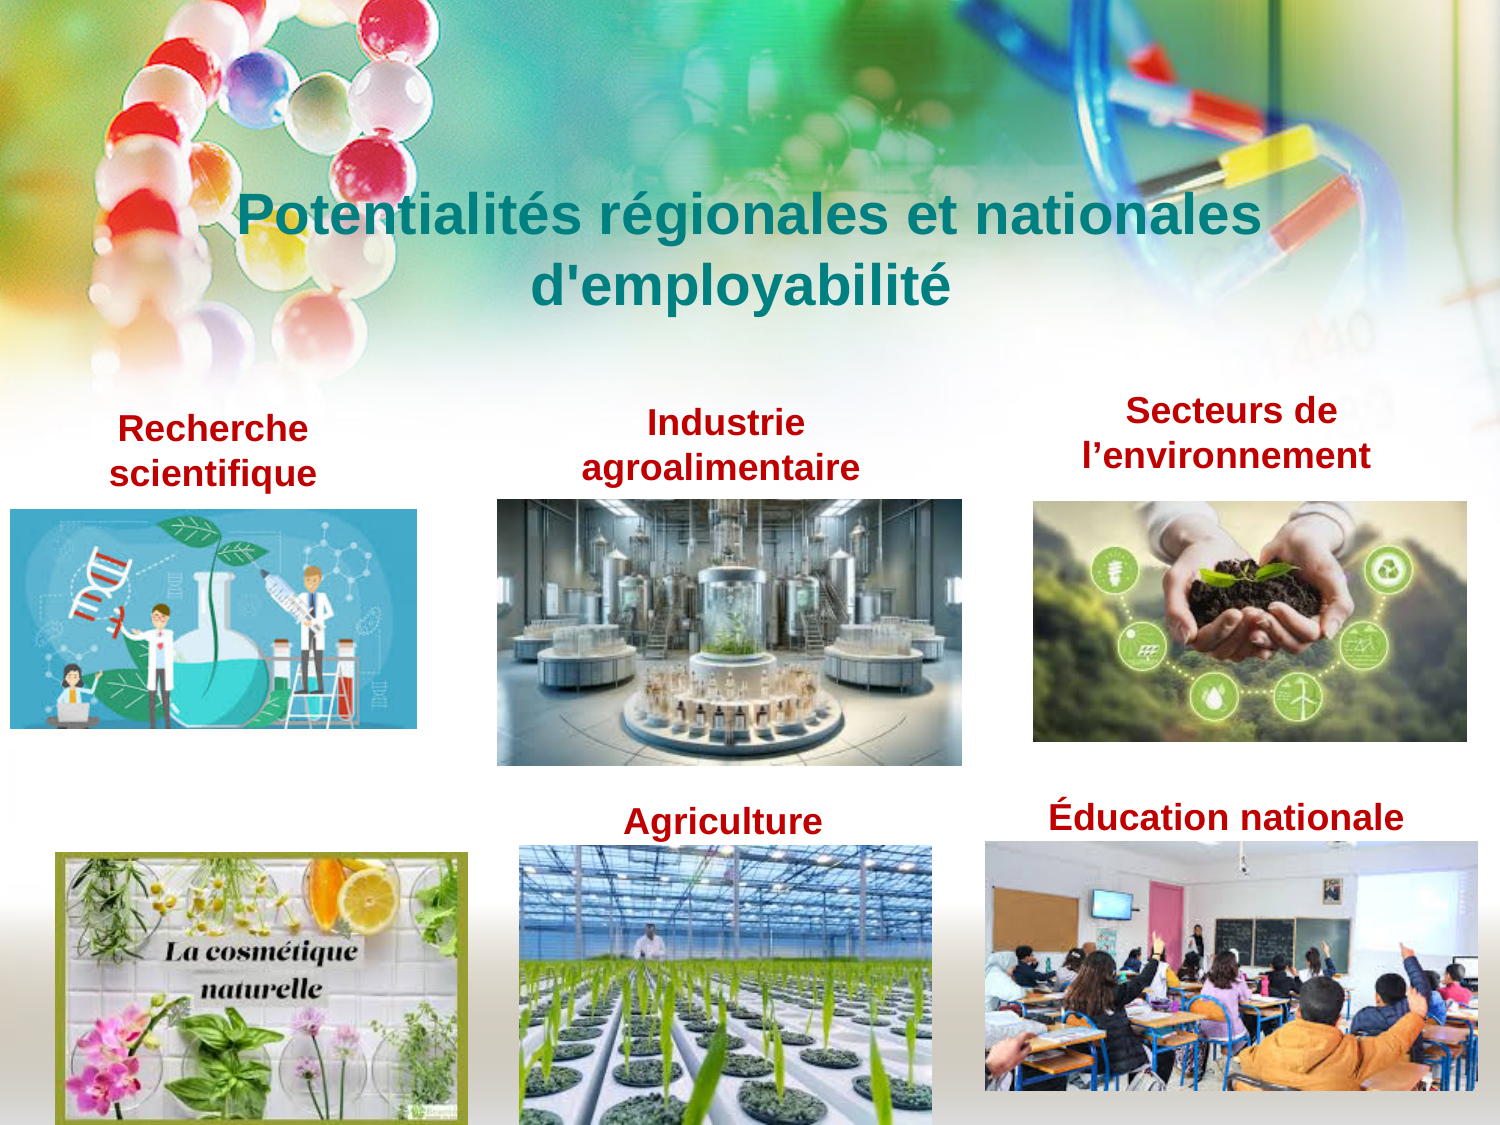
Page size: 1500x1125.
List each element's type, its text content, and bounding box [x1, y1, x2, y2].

title Potentialités régionales et nationales d'employabilité [165, 193, 1335, 301]
text_box Agriculture [608, 790, 880, 844]
text_box Recherche scientifique [29, 397, 397, 502]
picture [0, 0, 1500, 1125]
text_box Industrie agroalimentaire [537, 390, 905, 496]
text_box Éducation nationale [1033, 785, 1453, 839]
text_box Secteurs de l’environnement [1003, 378, 1460, 484]
